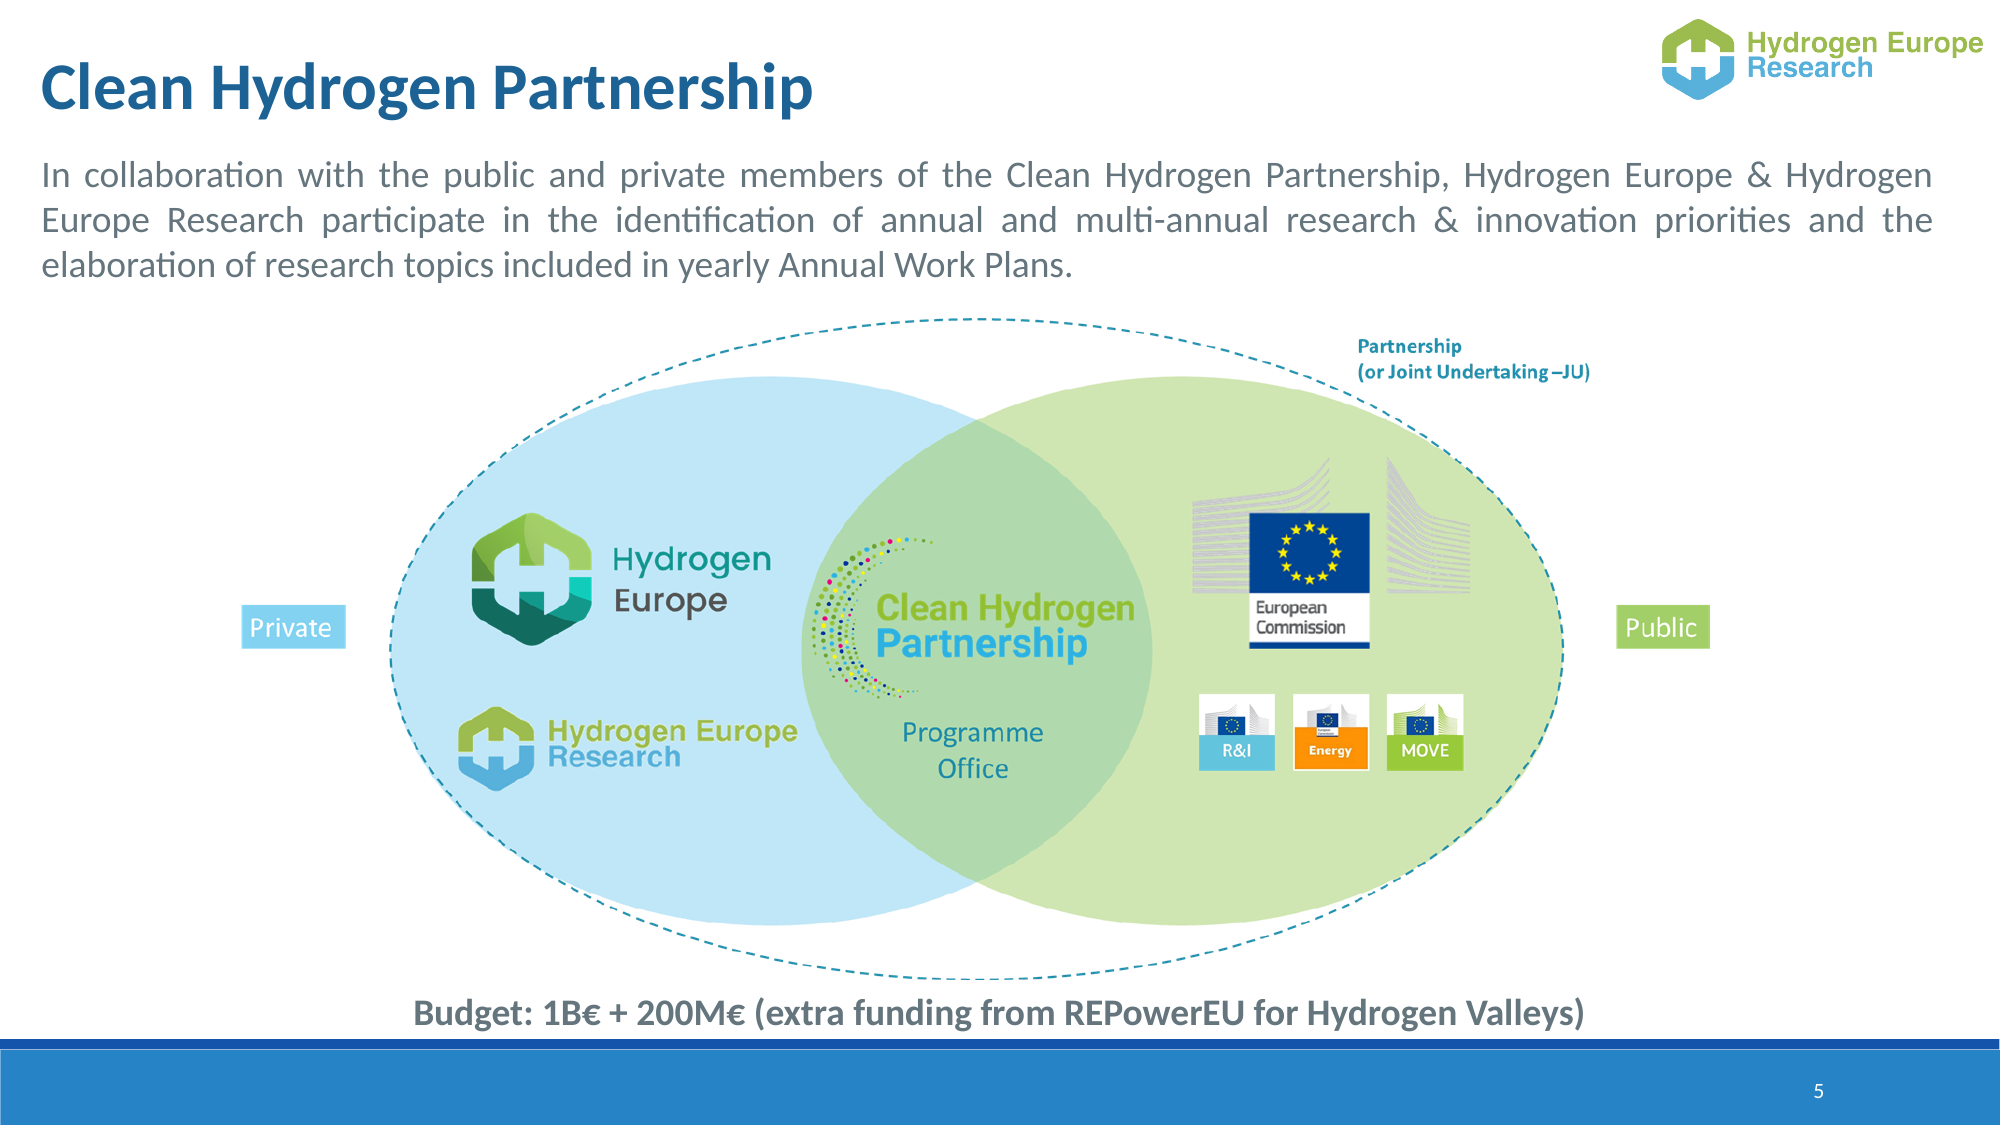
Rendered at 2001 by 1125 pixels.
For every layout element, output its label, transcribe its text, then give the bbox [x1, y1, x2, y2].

text_box Clean Hydrogen Partnership [26, 35, 1739, 130]
slide_number 5 [1624, 1059, 1840, 1120]
text_box Budget: 1B€ + 200M€ (extra funding from REPowerEU for Hydrogen Valleys) [90, 980, 1910, 1040]
text_box In collaboration with the public and private members of the Clean Hydrogen Partnership, Hydrogen Europe & Hydrogen Europe Research participate in the identification of annual and multi-annual research & innovation priorities and the elaboration of research topics included in yearly Annual Work Plans. [26, 142, 1950, 293]
picture [1662, 19, 1983, 100]
picture [230, 318, 1716, 981]
